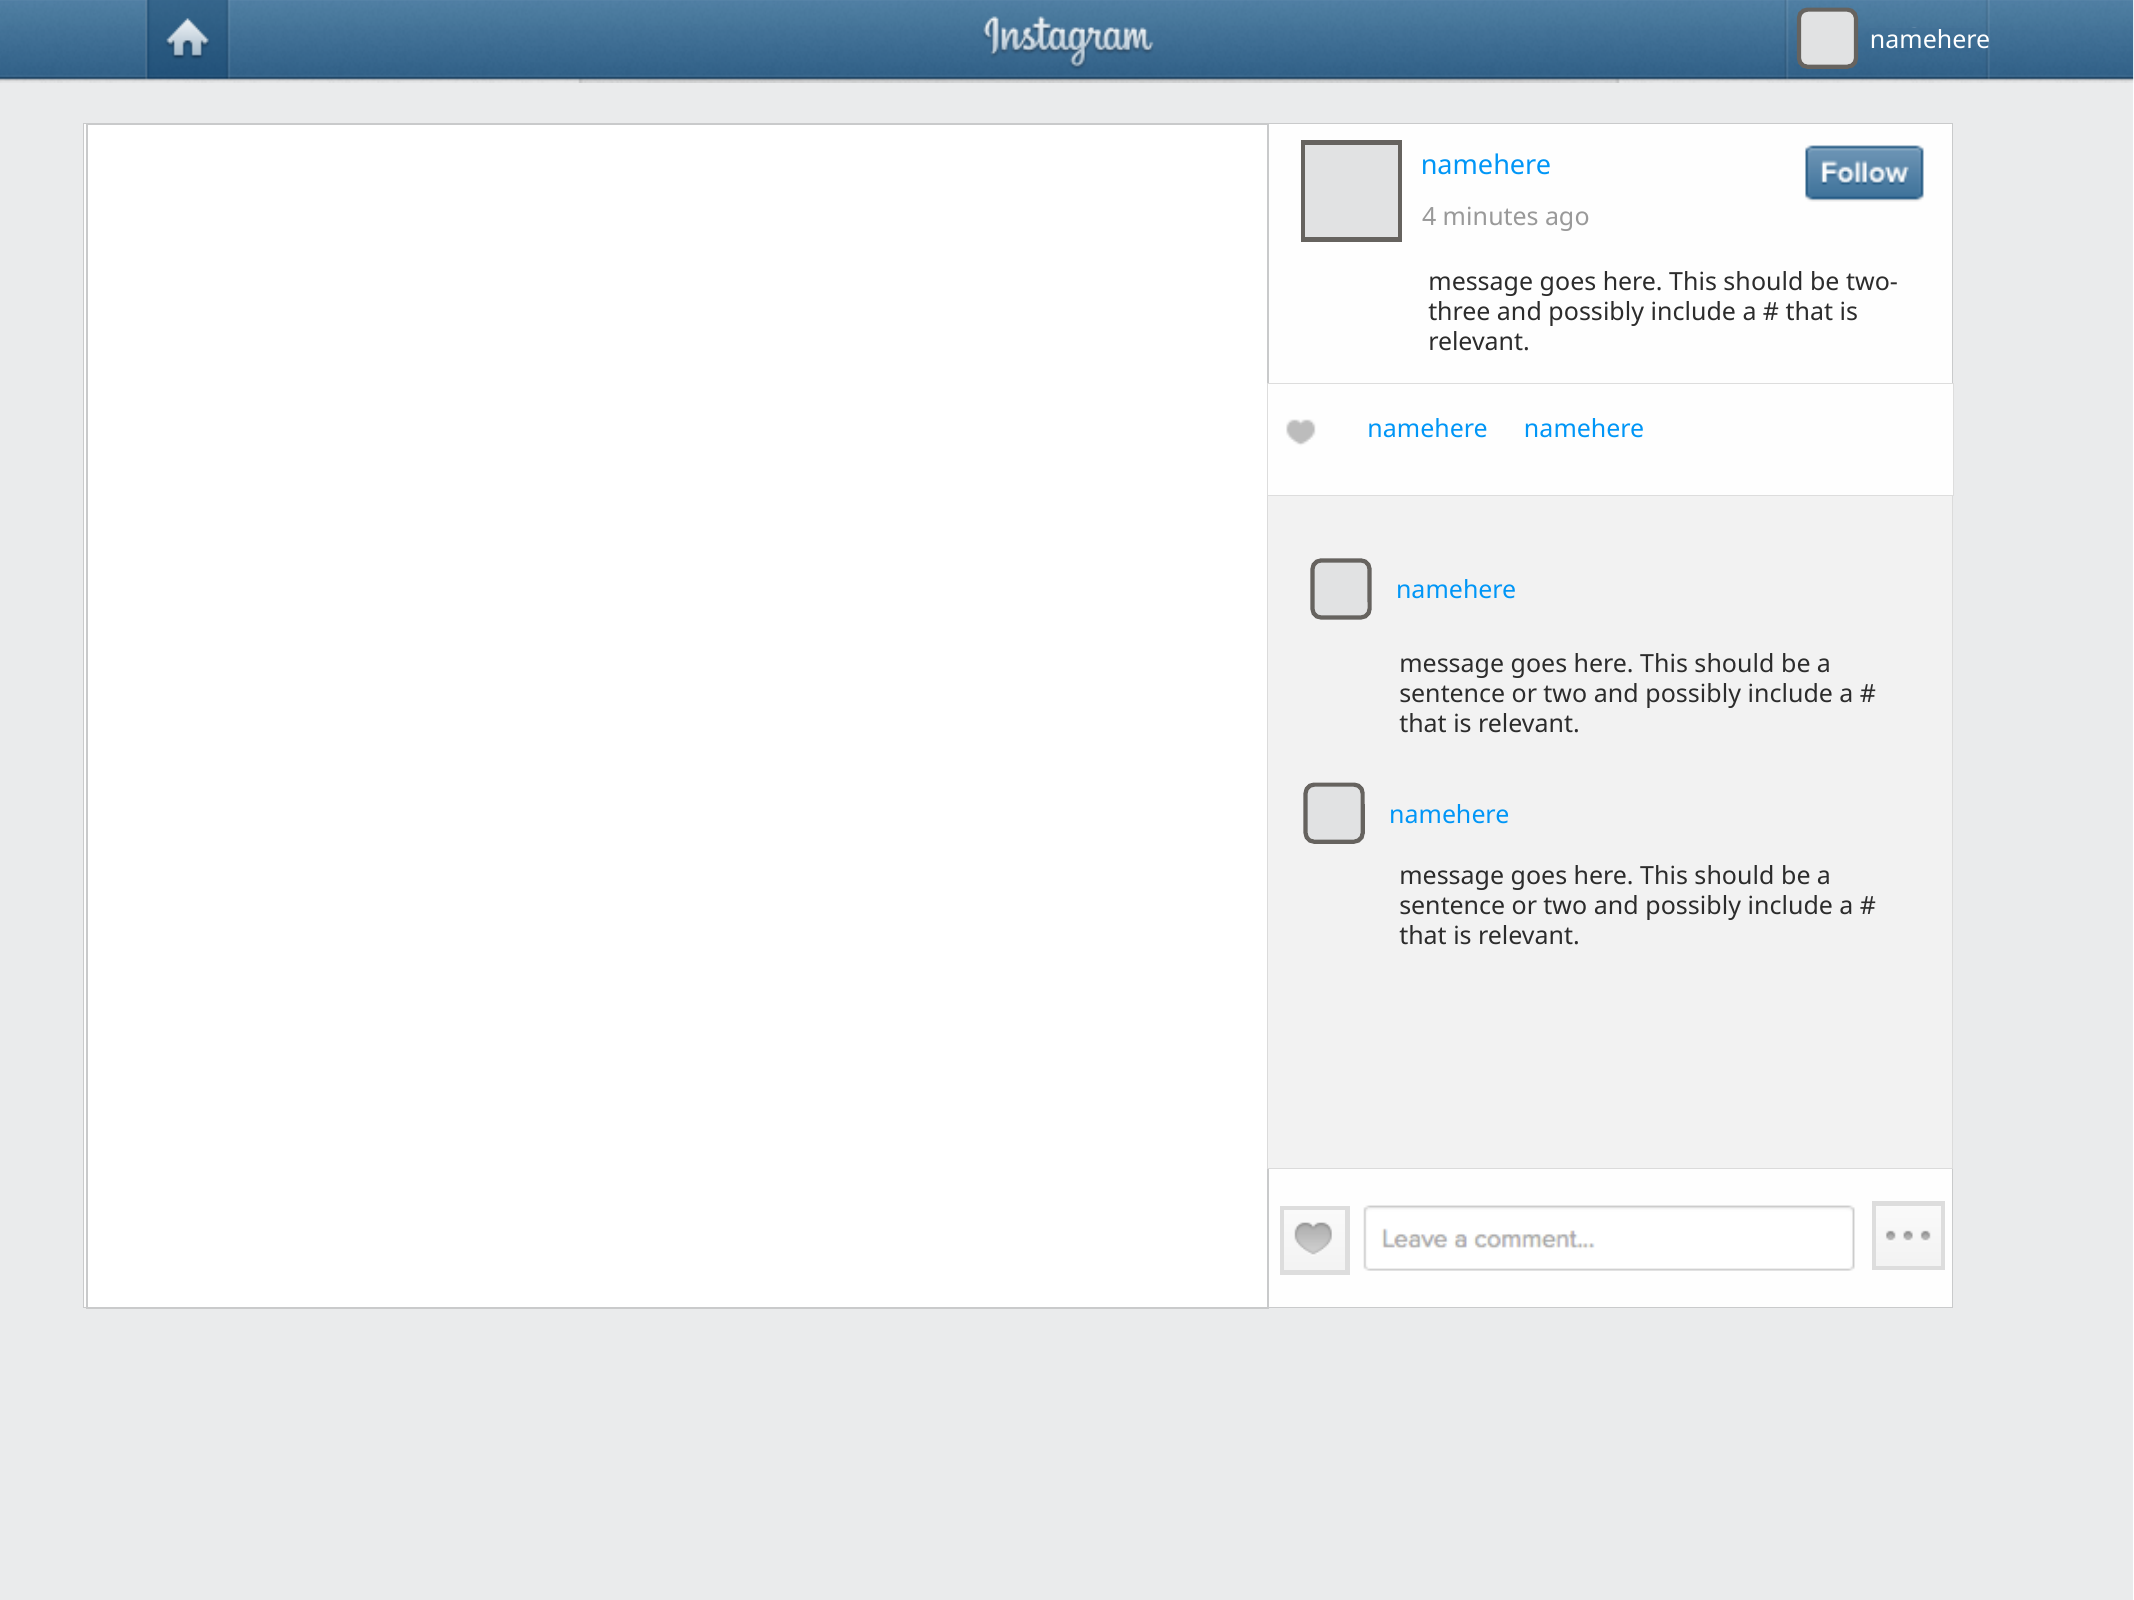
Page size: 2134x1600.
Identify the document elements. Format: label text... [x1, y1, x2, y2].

text_box [1312, 560, 1370, 618]
text_box [1269, 123, 1953, 383]
text_box [1267, 496, 1953, 1169]
text_box message goes here. This should be two-three and possibly include a # that is relevant. [1419, 257, 1923, 364]
text_box namehere [1387, 565, 1525, 613]
text_box namehere [1380, 789, 1518, 837]
text_box [1267, 383, 1954, 496]
text_box message goes here. This should be a sentence or two and possibly include a # that is relevant. [1391, 851, 1894, 958]
picture [1875, 1205, 1942, 1267]
text_box 4 minutes ago [1413, 191, 1599, 239]
text_box [1305, 784, 1363, 842]
text_box namehere [1359, 403, 1497, 451]
text_box message goes here. This should be a sentence or two and possibly include a # that is relevant. [1391, 639, 1894, 746]
picture [1801, 138, 1930, 204]
picture [1359, 1197, 1863, 1281]
text_box [1269, 1169, 1953, 1308]
text_box [86, 123, 1269, 1308]
picture [1281, 410, 1326, 455]
text_box namehere [1412, 138, 1600, 188]
text_box [1303, 142, 1401, 240]
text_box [0, 0, 2134, 83]
picture [1283, 1209, 1346, 1271]
text_box namehere [1515, 403, 1653, 451]
